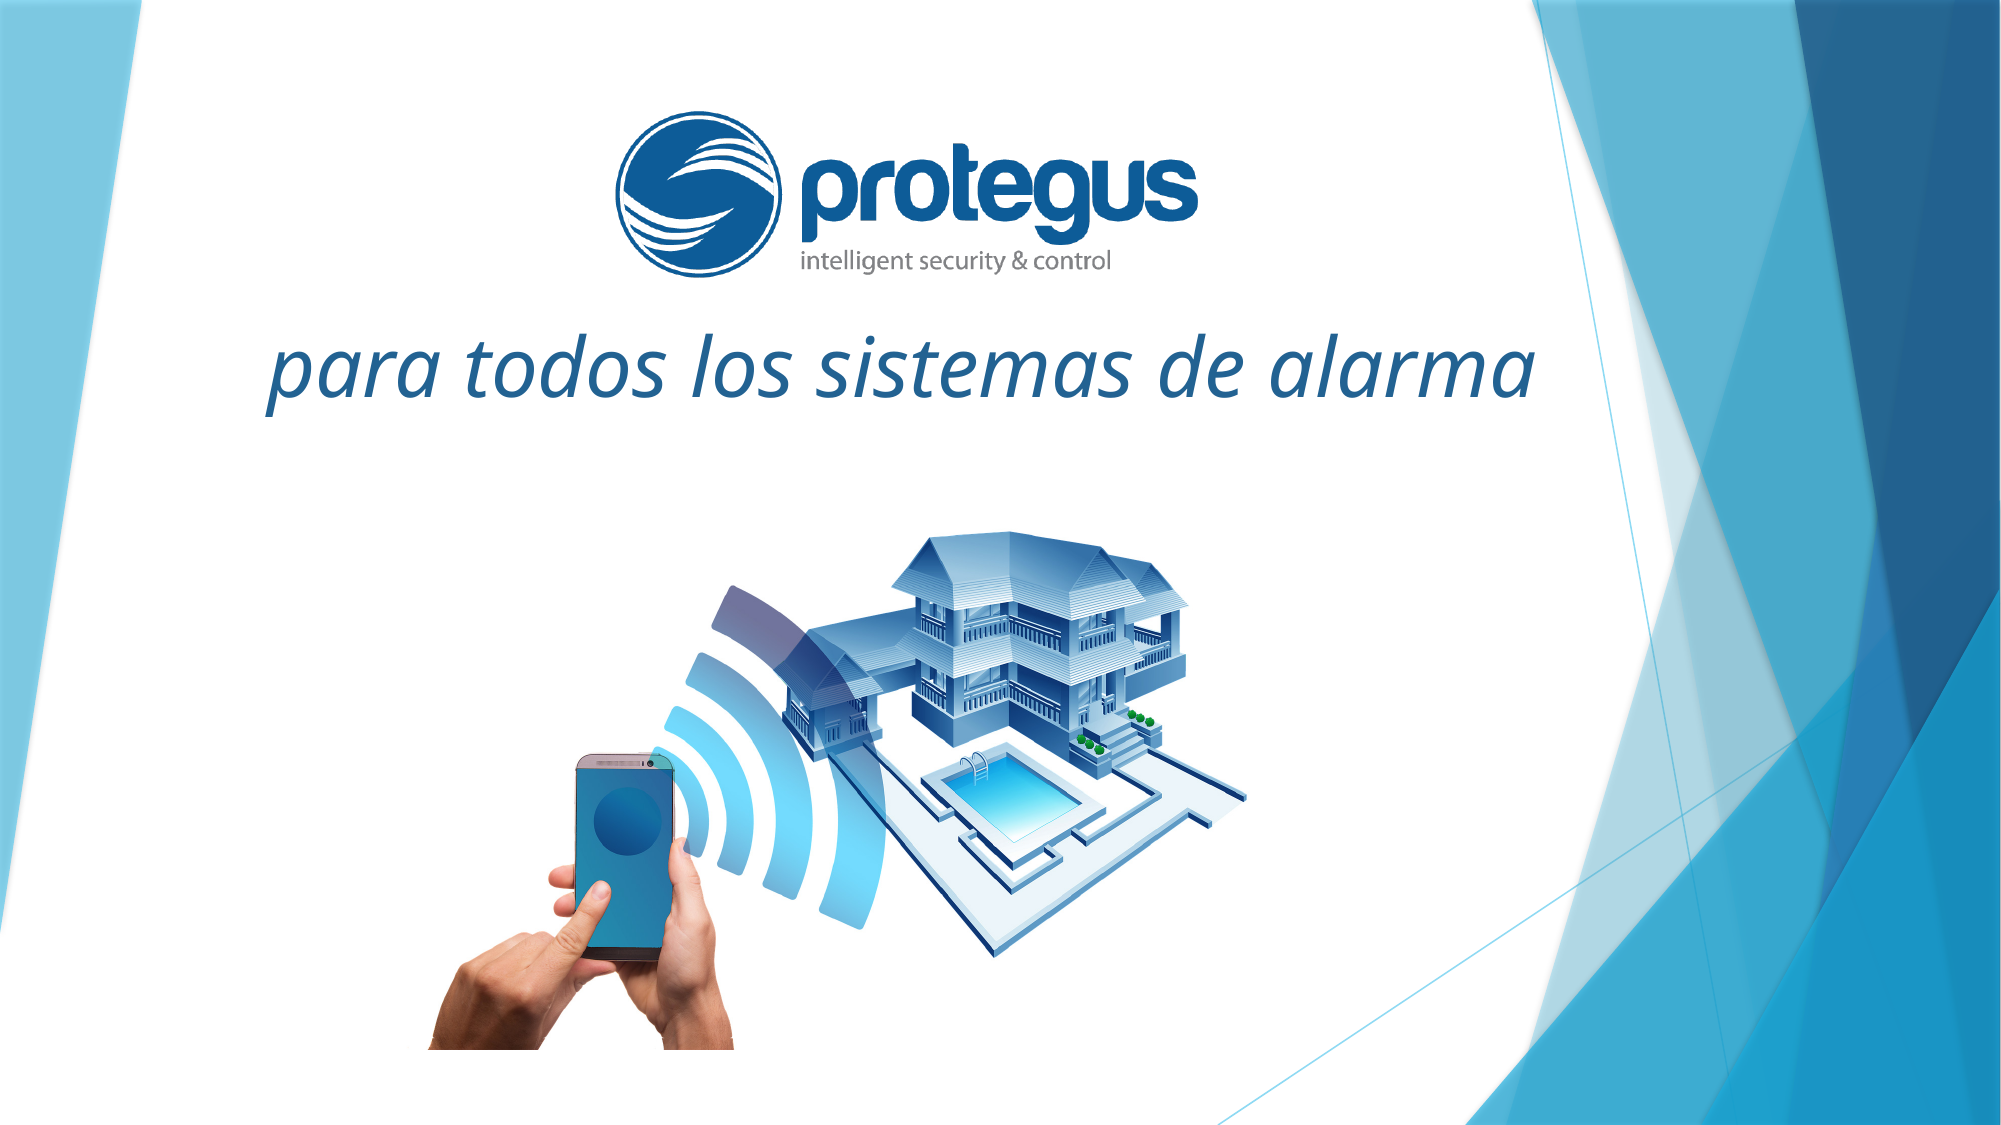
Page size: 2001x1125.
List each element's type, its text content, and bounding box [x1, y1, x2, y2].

picture [606, 0, 1207, 407]
title para todos los sistemas de alarma [237, 35, 1568, 422]
picture [348, 484, 1318, 1051]
